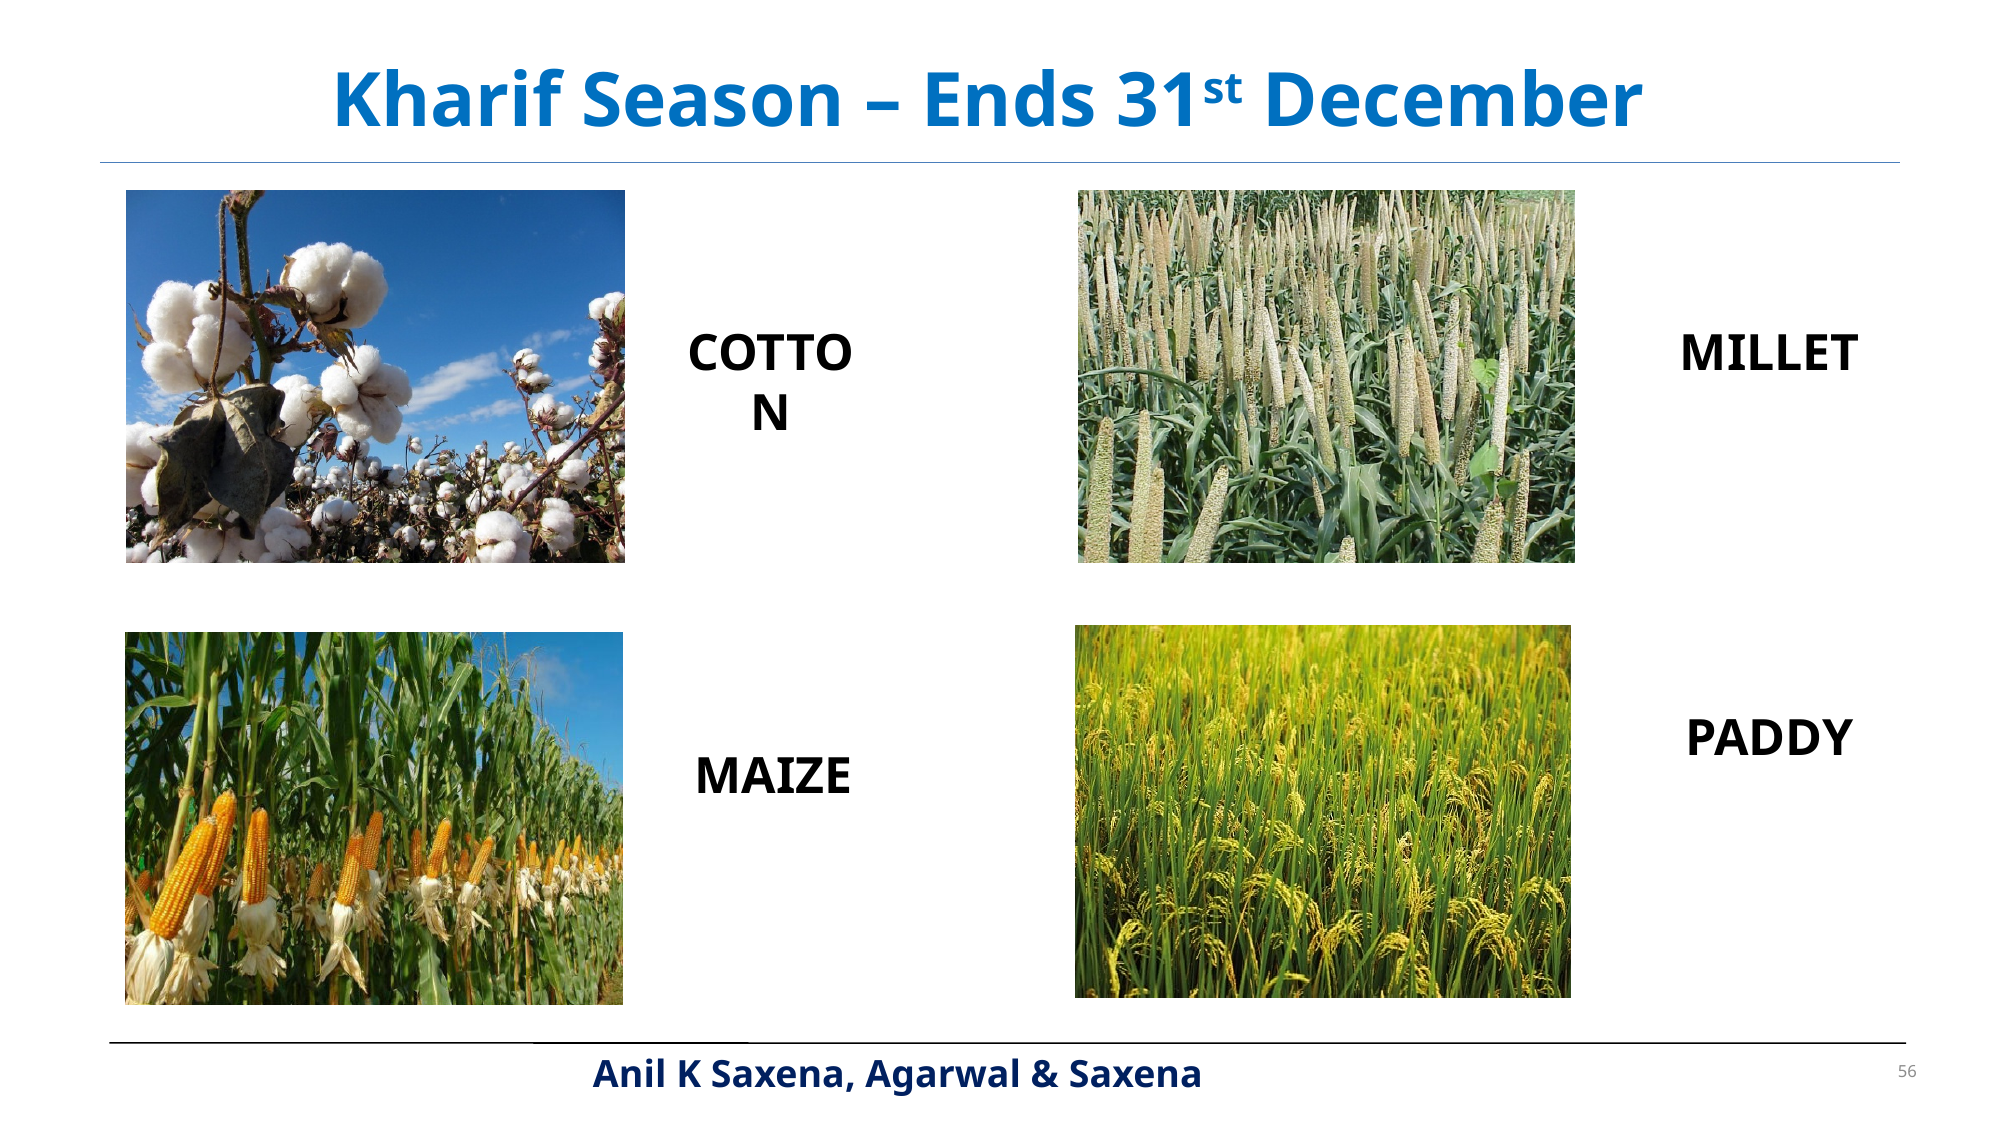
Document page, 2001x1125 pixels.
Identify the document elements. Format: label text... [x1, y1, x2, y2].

text_box PADDY [1652, 697, 1887, 773]
picture [1078, 189, 1575, 563]
picture [126, 189, 626, 563]
text_box Kharif Season – Ends 31st December [88, 43, 1889, 155]
text_box MAIZE [656, 735, 891, 811]
picture [124, 632, 623, 1005]
slide_number 56 [1743, 1051, 1917, 1093]
text_box COTTON [653, 313, 888, 449]
text_box MILLET [1652, 313, 1887, 389]
picture [1074, 625, 1571, 998]
